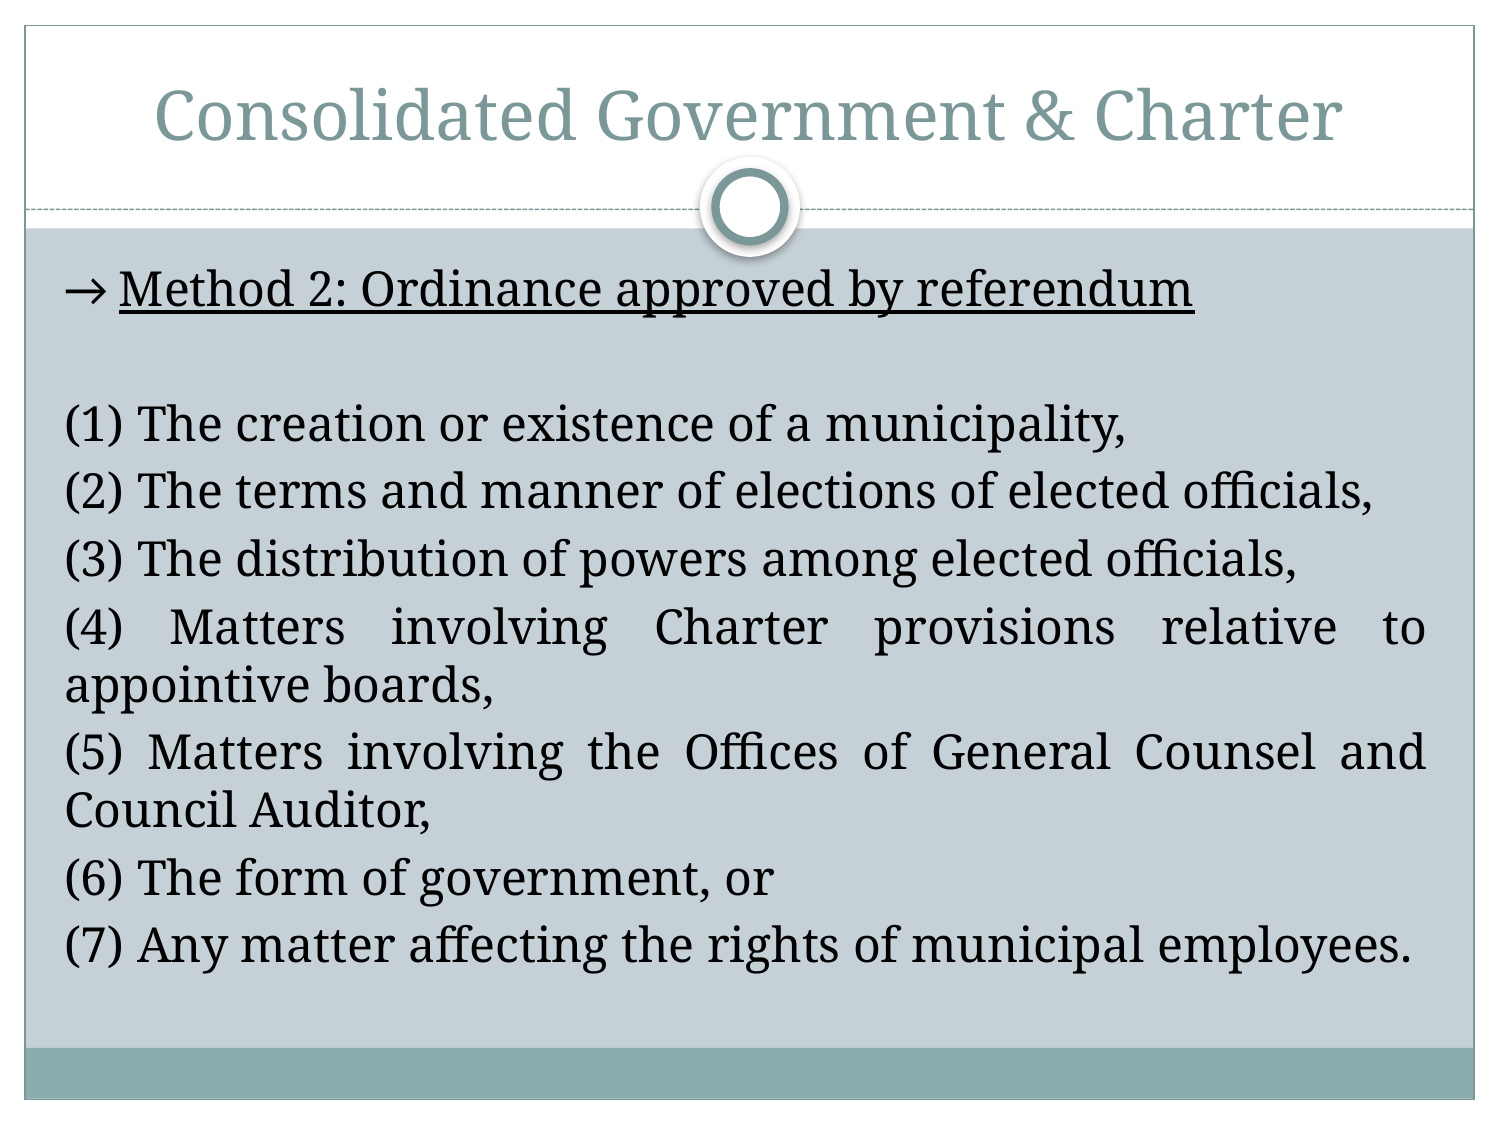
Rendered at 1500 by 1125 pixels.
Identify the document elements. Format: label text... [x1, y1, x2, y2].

list → Method 2: Ordinance approved by referendum (1) The creation or existence of a municipality, (2) The terms and manner of elections of elected officials, (3) The distribution of powers among elected officials, (4) Matters involving Charter provisions relative to appointive boards, (5) Matters involving the Offices of General Counsel and Council Auditor, (6) The form of government, or (7) Any matter affecting the rights of municipal employees. [49, 250, 1445, 1001]
title Consolidated Government & Charter [49, 37, 1450, 162]
